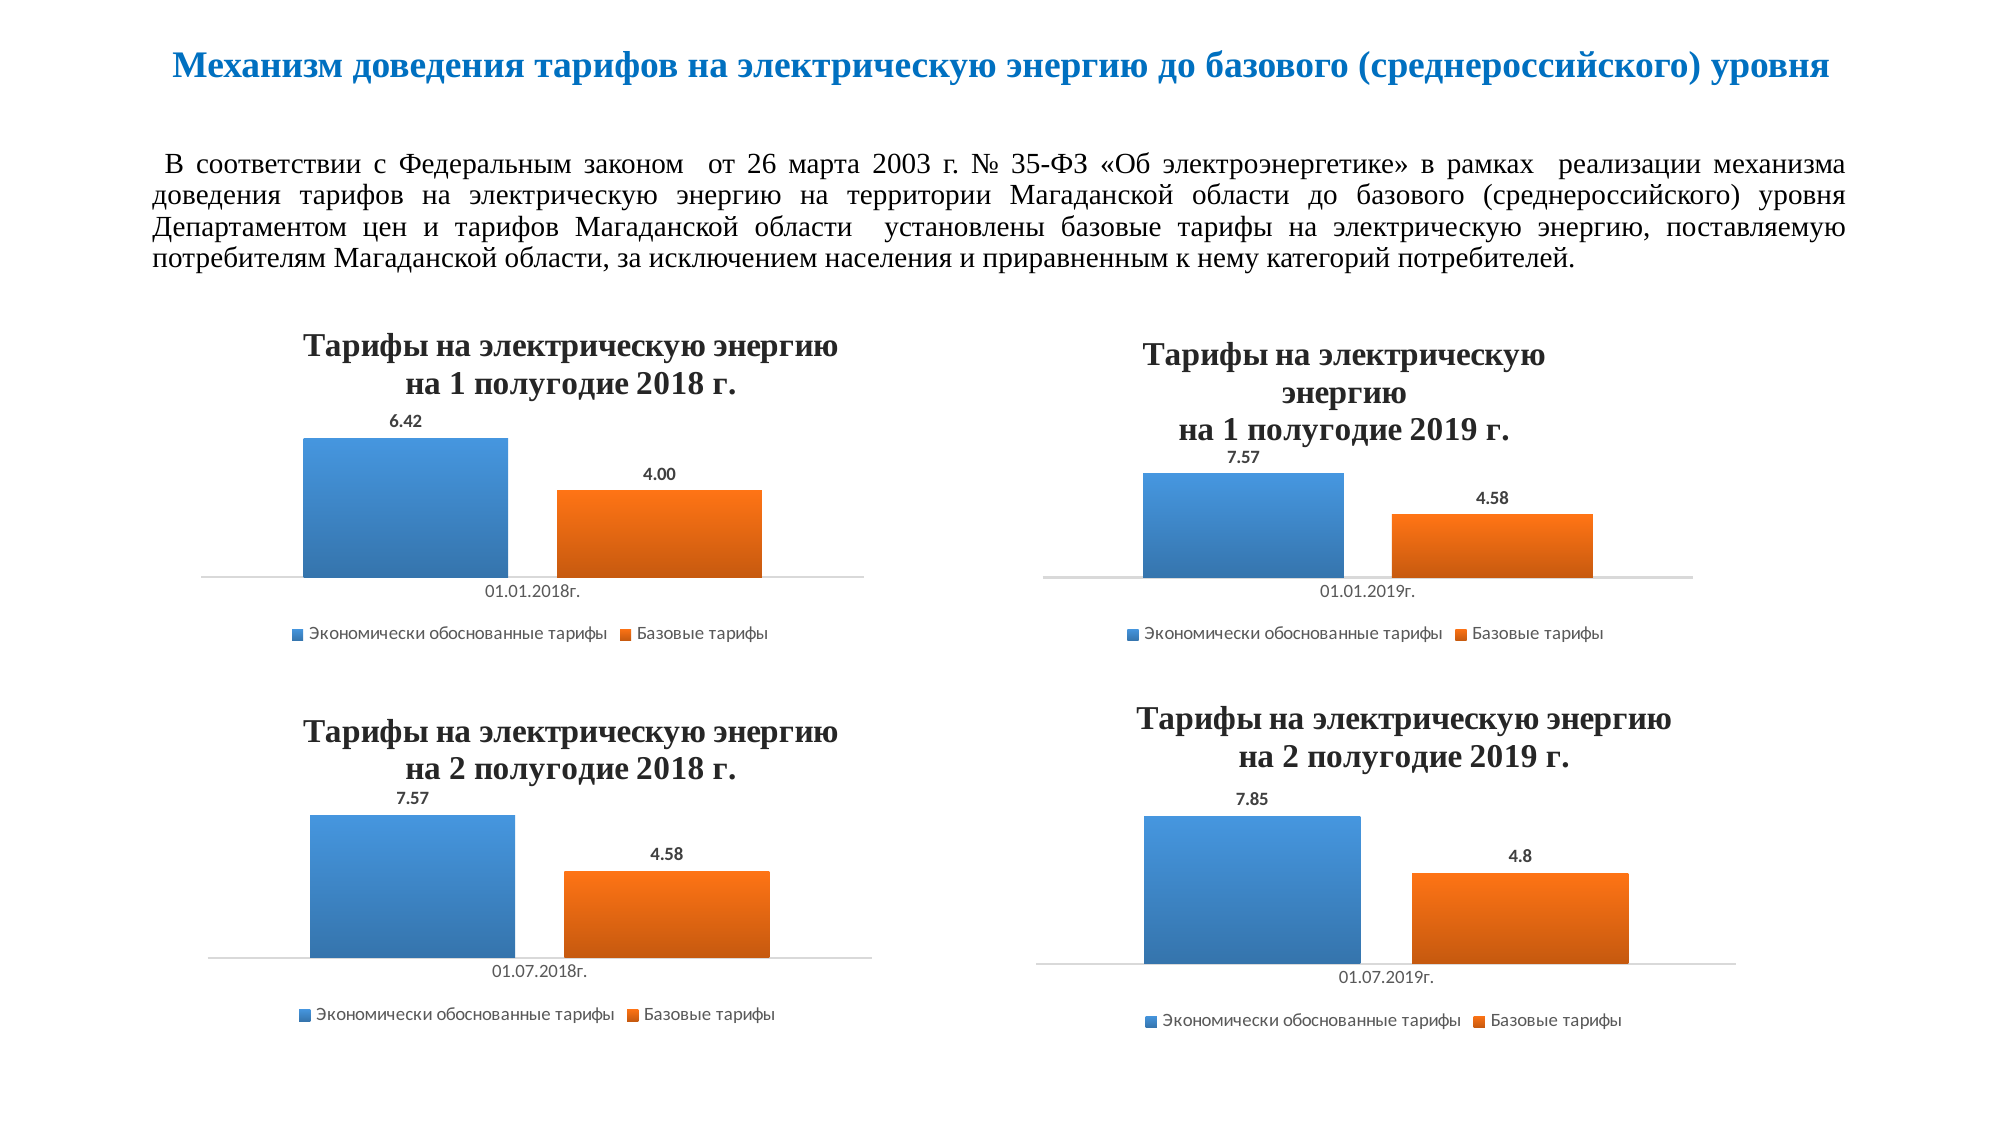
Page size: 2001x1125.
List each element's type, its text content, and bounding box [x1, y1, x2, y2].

chart [1029, 314, 1707, 651]
chart [1021, 677, 1751, 1038]
list В соответствии с Федеральным законом от 26 марта 2003 г. № 35-ФЗ «Об электроэнергетике» в рамках реализации механизма доведения тарифов на электрическую энергию на территории Магаданской области до базового (среднероссийского) уровня Департаментом цен и тарифов Магаданской области установлены базовые тарифы на электрическую энергию, поставляемую потребителям Магаданской области, за исключением населения и приравненным к нему категорий потребителей. [137, 140, 1863, 310]
chart [187, 309, 878, 651]
title Механизм доведения тарифов на электрическую энергию до базового (среднероссийского) уровня [139, 22, 1865, 154]
chart [193, 690, 886, 1032]
